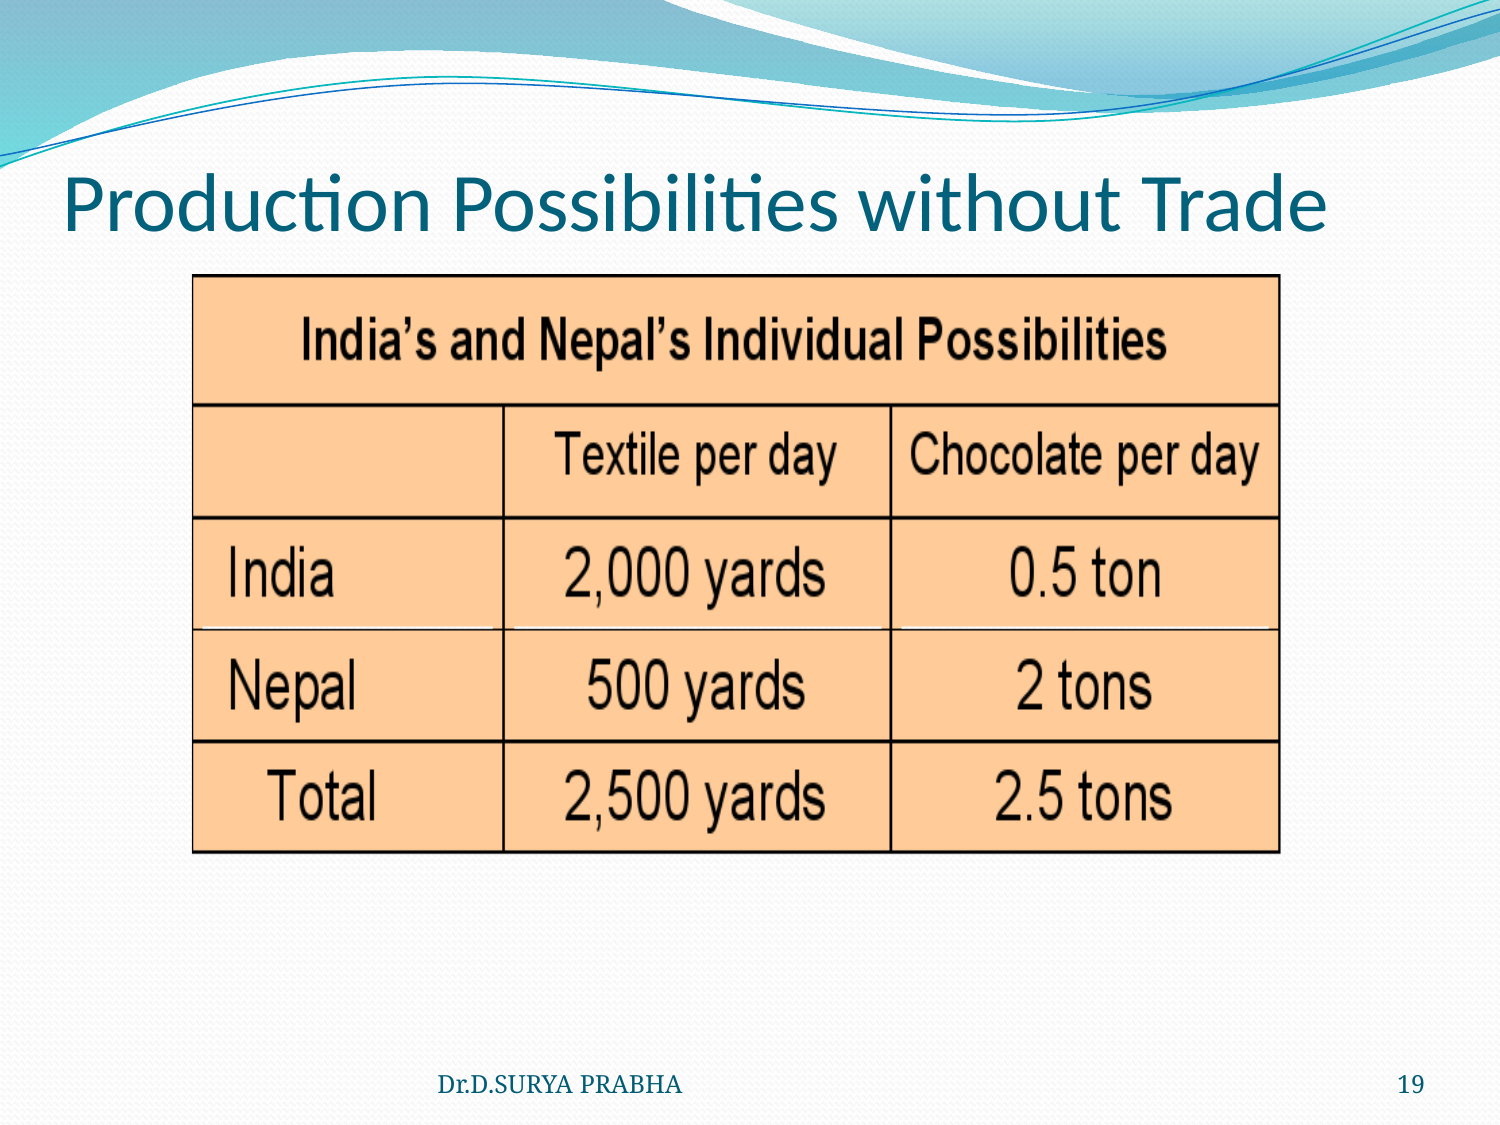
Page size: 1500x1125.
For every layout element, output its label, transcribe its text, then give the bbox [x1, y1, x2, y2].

footer Dr.D.SURYA PRABHA [437, 1042, 988, 1103]
text_box [165, 274, 1308, 879]
title Production Possibilities without Trade [60, 58, 1347, 249]
slide_number 19 [1299, 1042, 1425, 1103]
